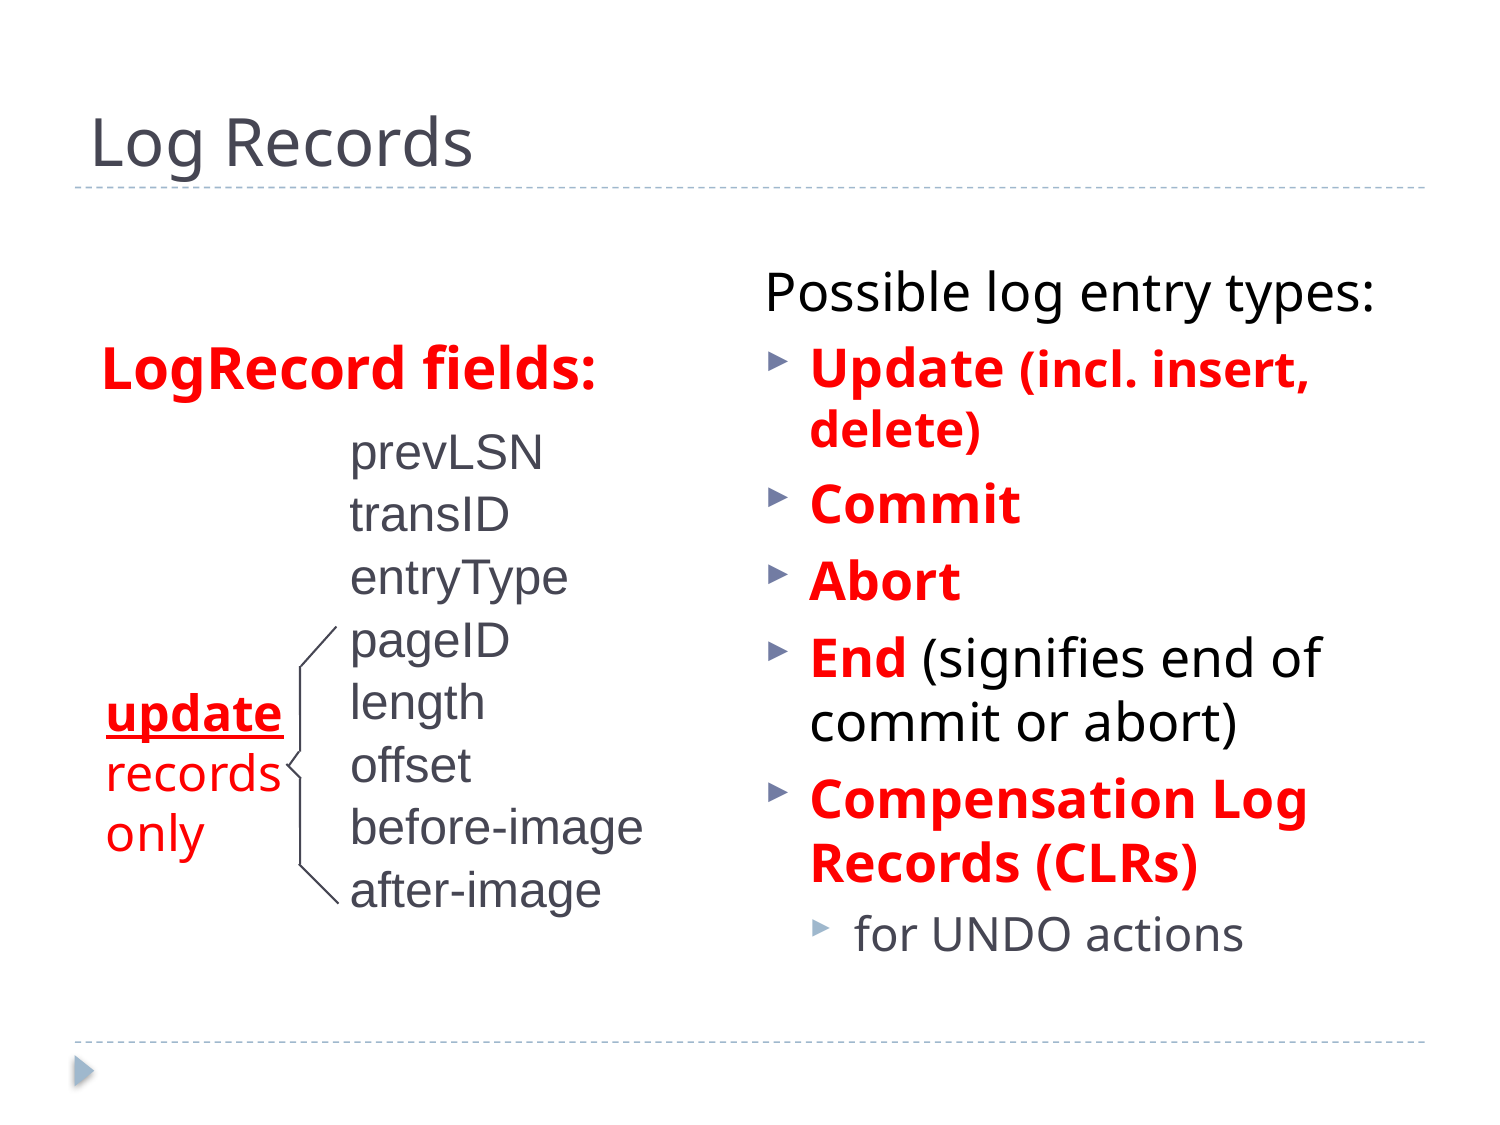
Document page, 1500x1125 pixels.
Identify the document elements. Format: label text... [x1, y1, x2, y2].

list Possible log entry types: Update (incl. insert, delete) Commit Abort End (signifies end of commit or abort) Compensation Log Records (CLRs) for UNDO actions [750, 249, 1500, 969]
text_box [512, 1024, 988, 1100]
text_box [112, 1024, 425, 1100]
text_box update records only [90, 674, 299, 869]
title Log Records [75, 24, 1425, 188]
text_box LogRecord fields: [85, 324, 612, 409]
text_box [333, 411, 661, 928]
